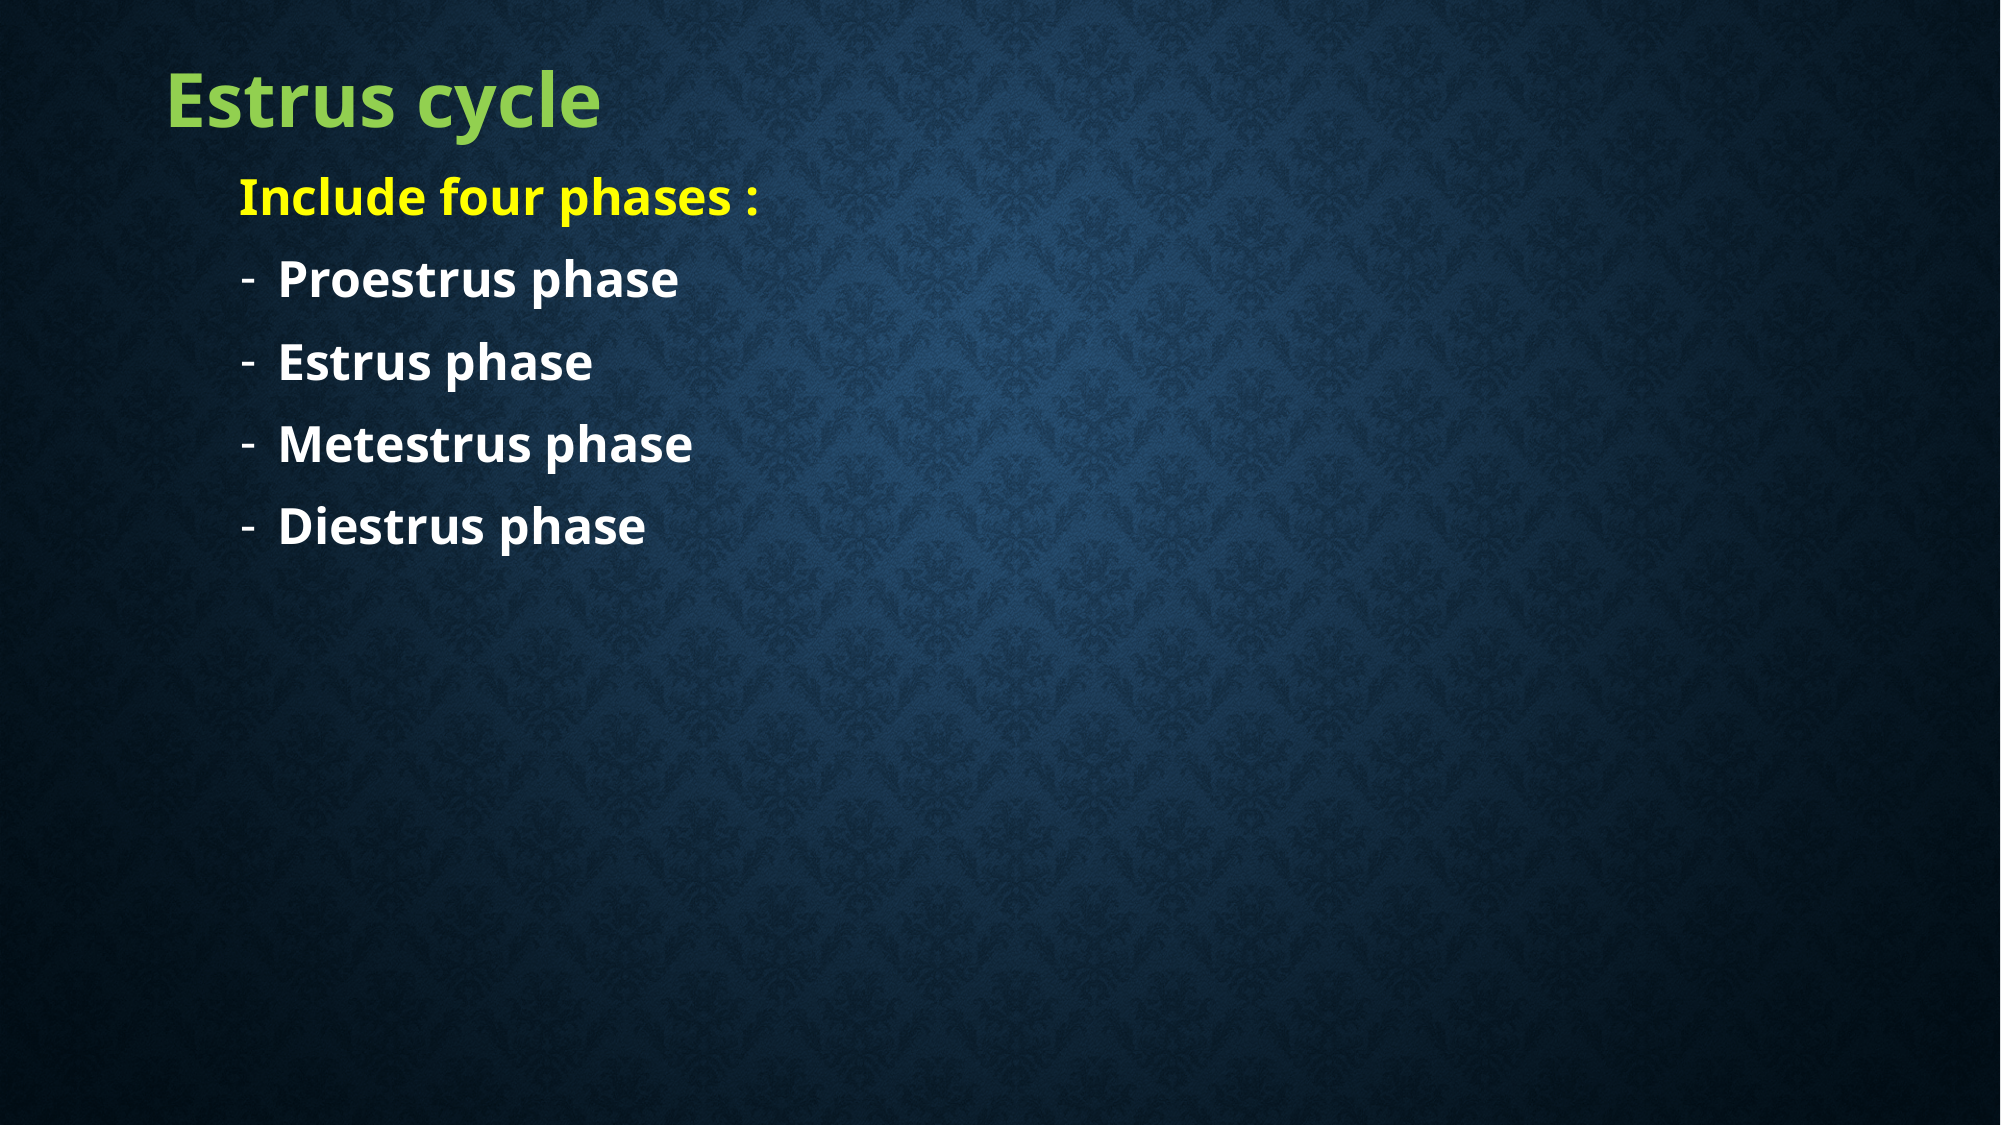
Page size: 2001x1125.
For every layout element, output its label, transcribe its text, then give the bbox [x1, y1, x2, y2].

list Estrus cycle Include four phases : Proestrus phase Estrus phase Metestrus phase Diestrus phase [149, 27, 1849, 1084]
